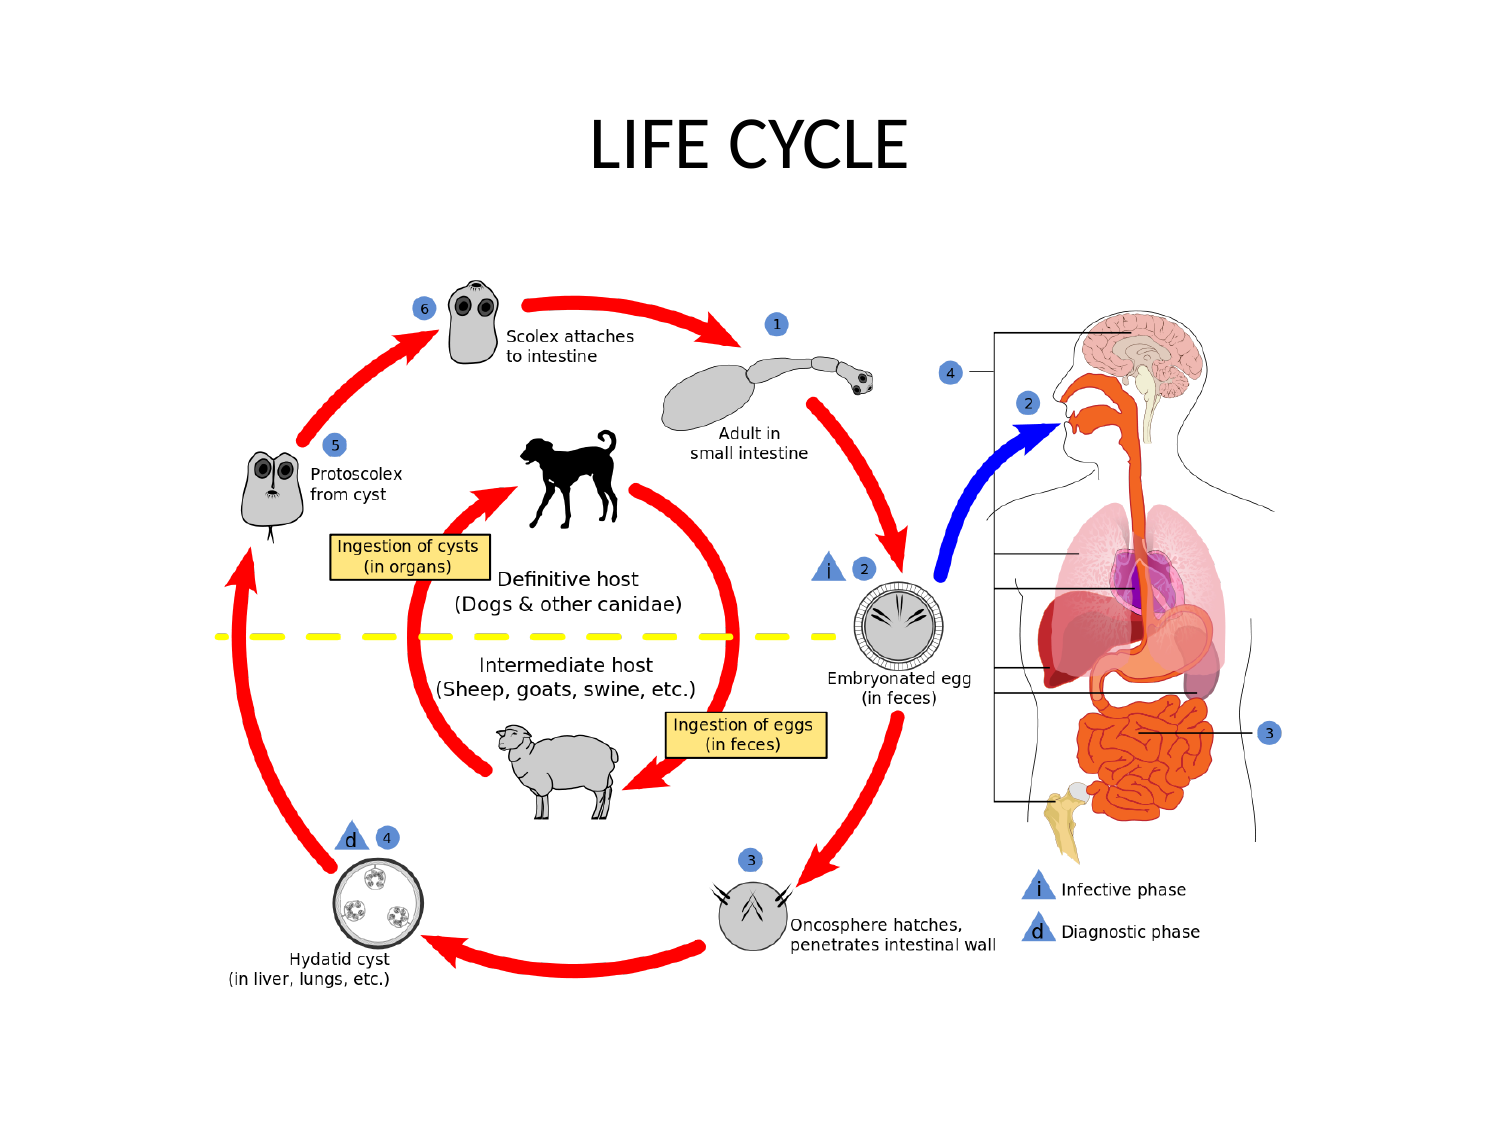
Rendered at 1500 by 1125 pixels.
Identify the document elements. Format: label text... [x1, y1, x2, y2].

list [200, 262, 1300, 1006]
title LIFE CYCLE [75, 45, 1425, 233]
